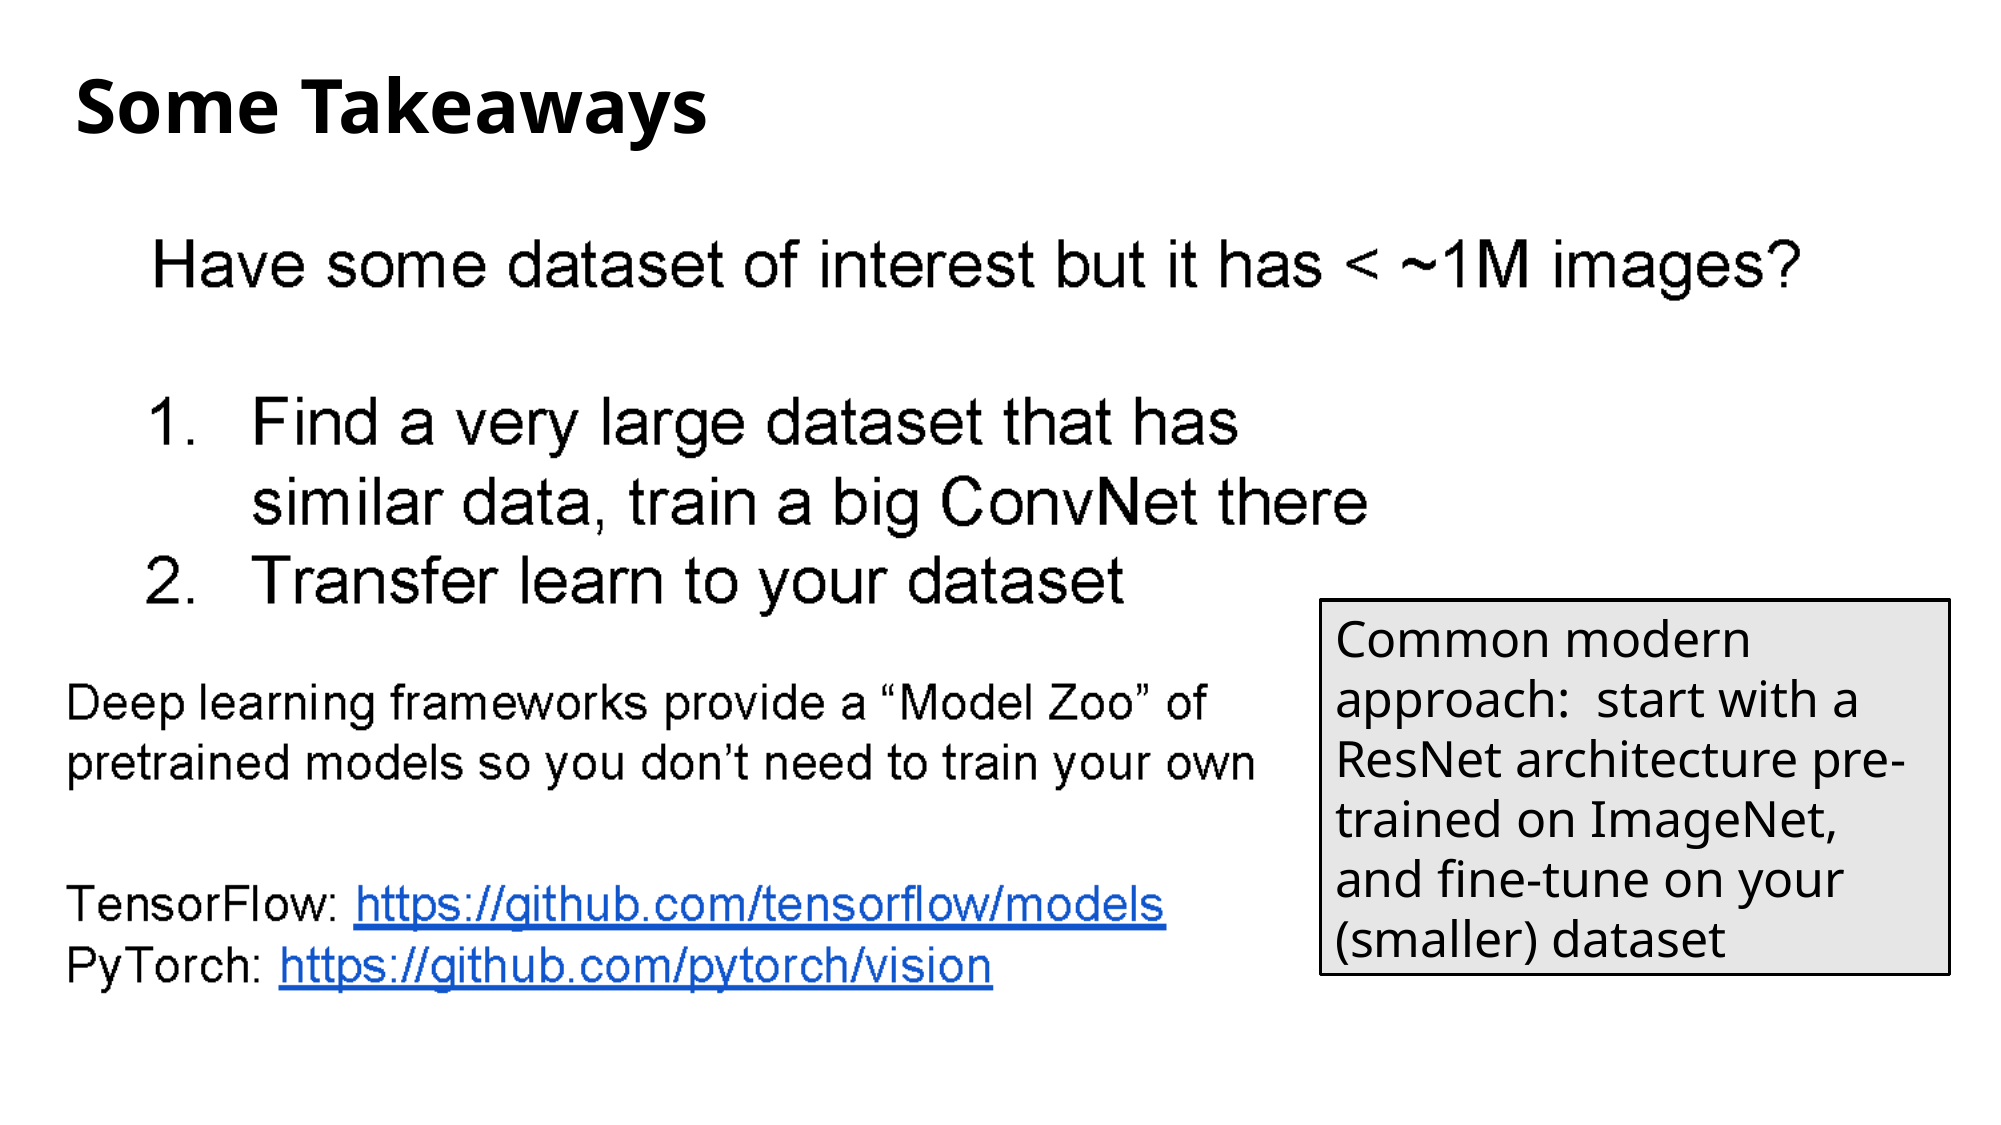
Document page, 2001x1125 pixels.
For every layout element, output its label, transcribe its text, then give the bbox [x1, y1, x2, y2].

title Some Takeaways [60, 42, 1940, 177]
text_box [0, 230, 2000, 1020]
